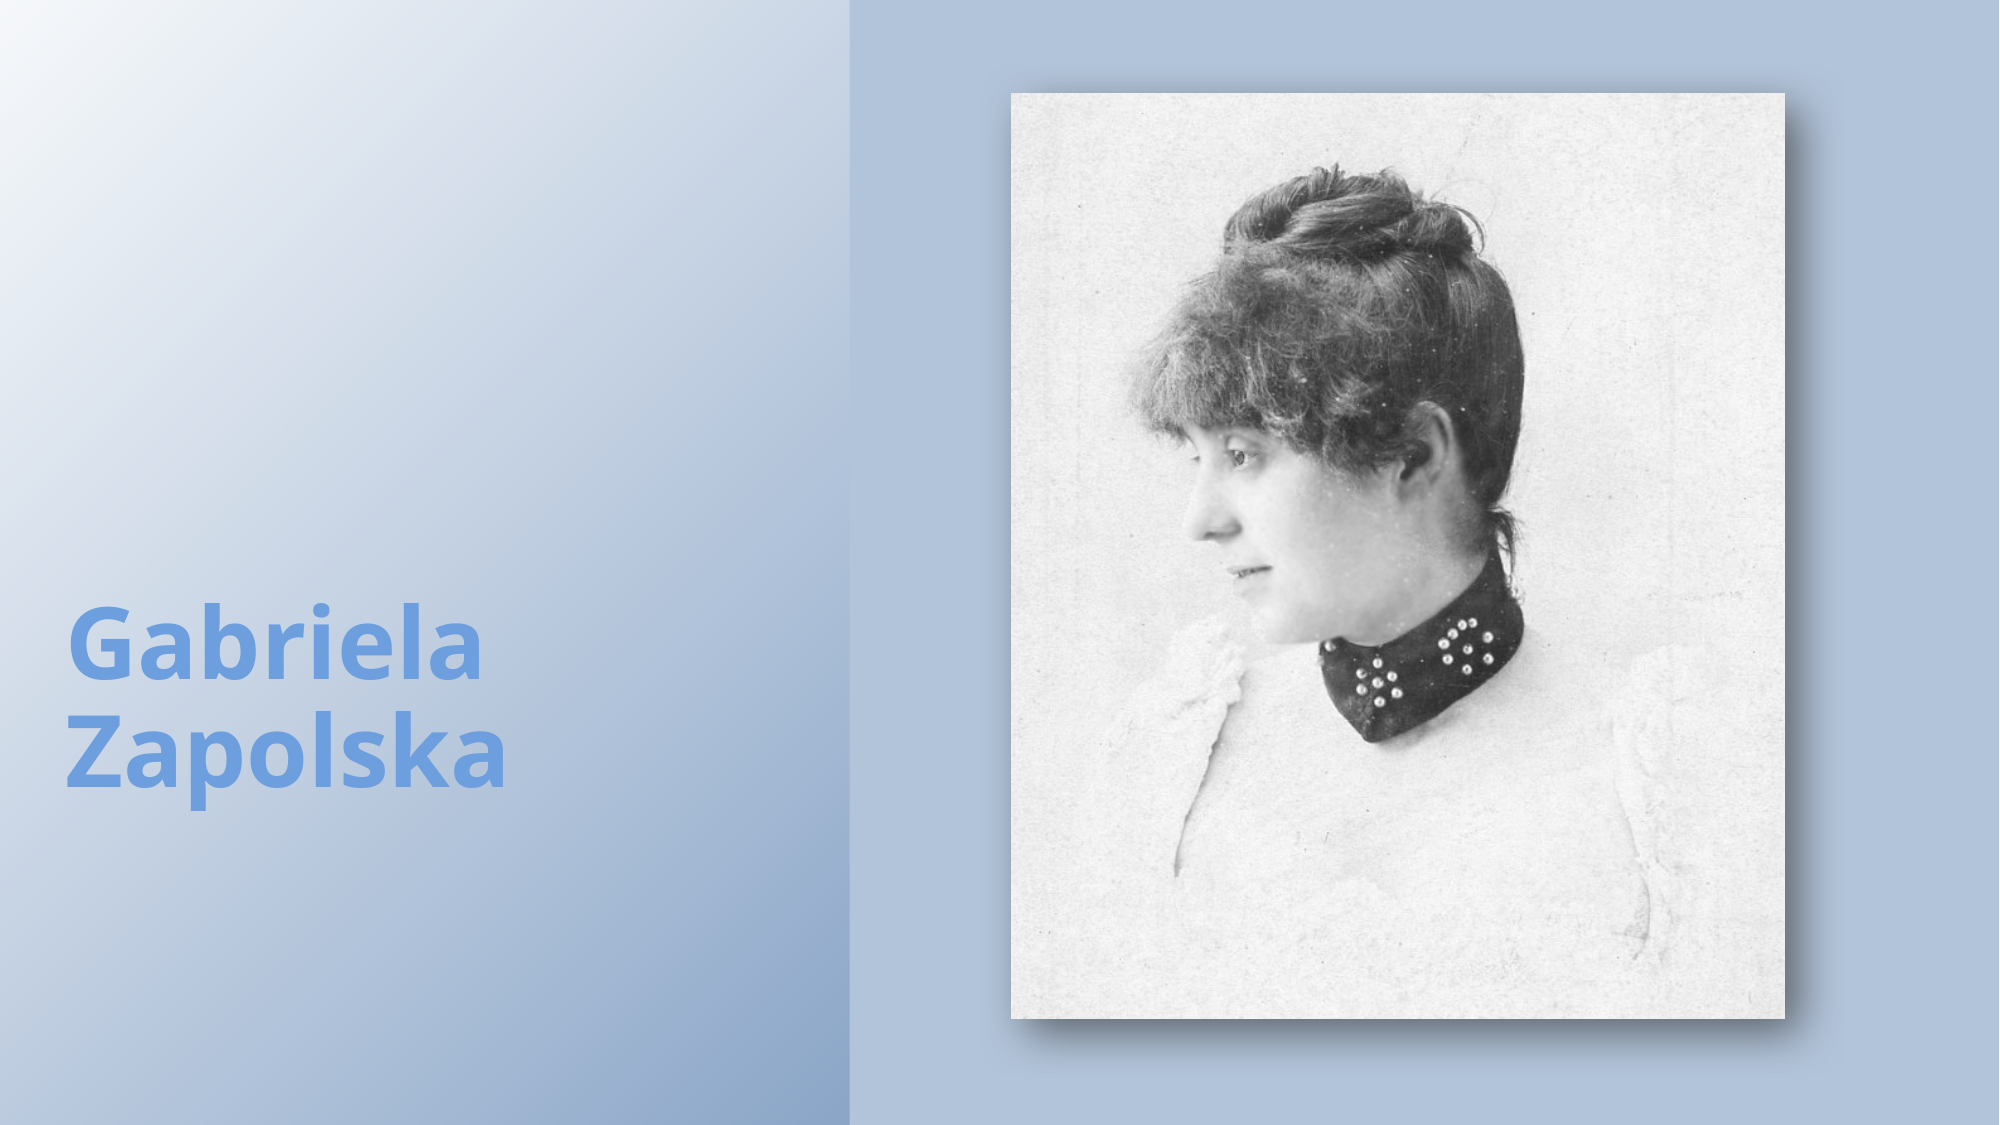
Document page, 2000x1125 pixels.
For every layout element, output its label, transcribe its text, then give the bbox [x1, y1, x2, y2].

picture [1011, 93, 1785, 1019]
text_box Gabriela Zapolska [50, 585, 883, 817]
